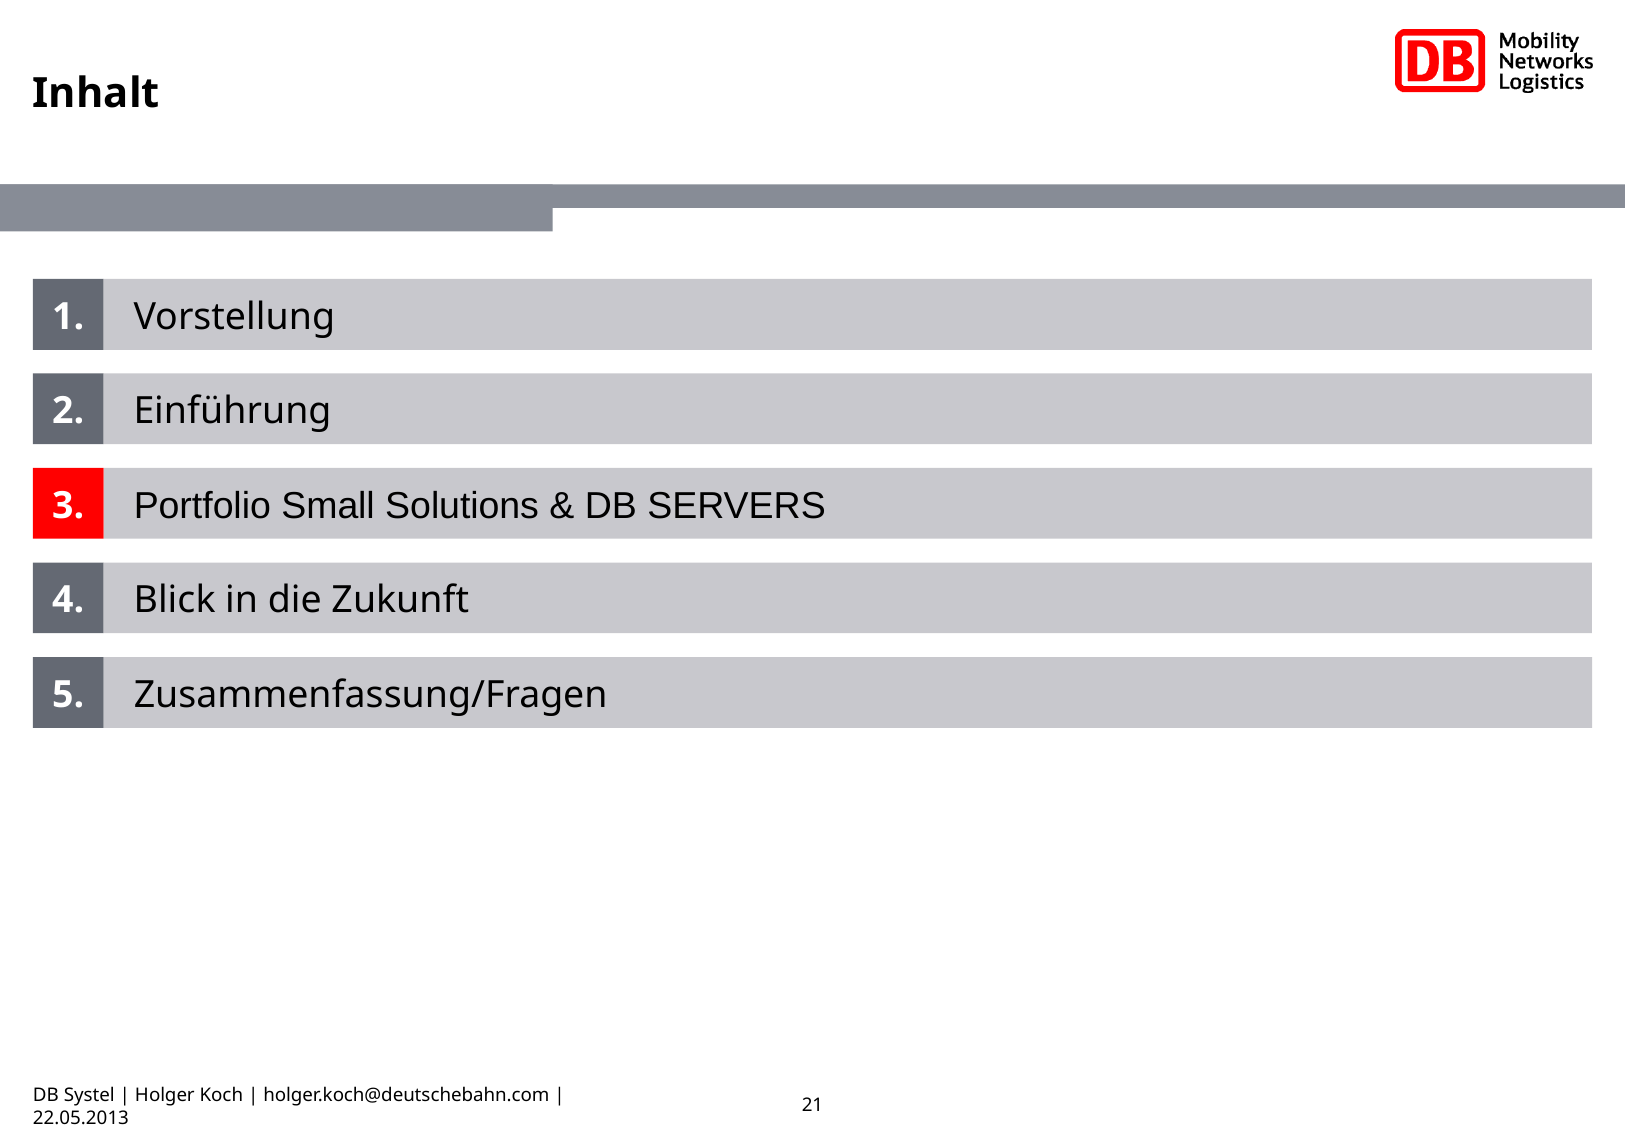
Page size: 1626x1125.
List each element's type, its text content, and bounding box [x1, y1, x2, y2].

text_box 2. [32, 373, 103, 445]
slide_number 21 [656, 1097, 970, 1114]
text_box 4. [32, 562, 103, 634]
text_box 3. [32, 467, 103, 539]
text_box 1. [32, 278, 103, 350]
text_box Vorstellung [103, 278, 1592, 350]
picture [1395, 29, 1593, 93]
text_box Inhalt [32, 65, 1167, 173]
text_box 5. [32, 657, 103, 728]
text_box Einführung [103, 373, 1592, 445]
text_box Zusammenfassung/Fragen [103, 657, 1593, 728]
text_box Blick in die Zukunft [103, 562, 1592, 634]
footer DB Systel | Holger Koch | holger.koch@deutschebahn.com | 22.05.2013 [32, 1097, 642, 1114]
text_box Portfolio Small Solutions & DB SERVERS [103, 467, 1593, 539]
